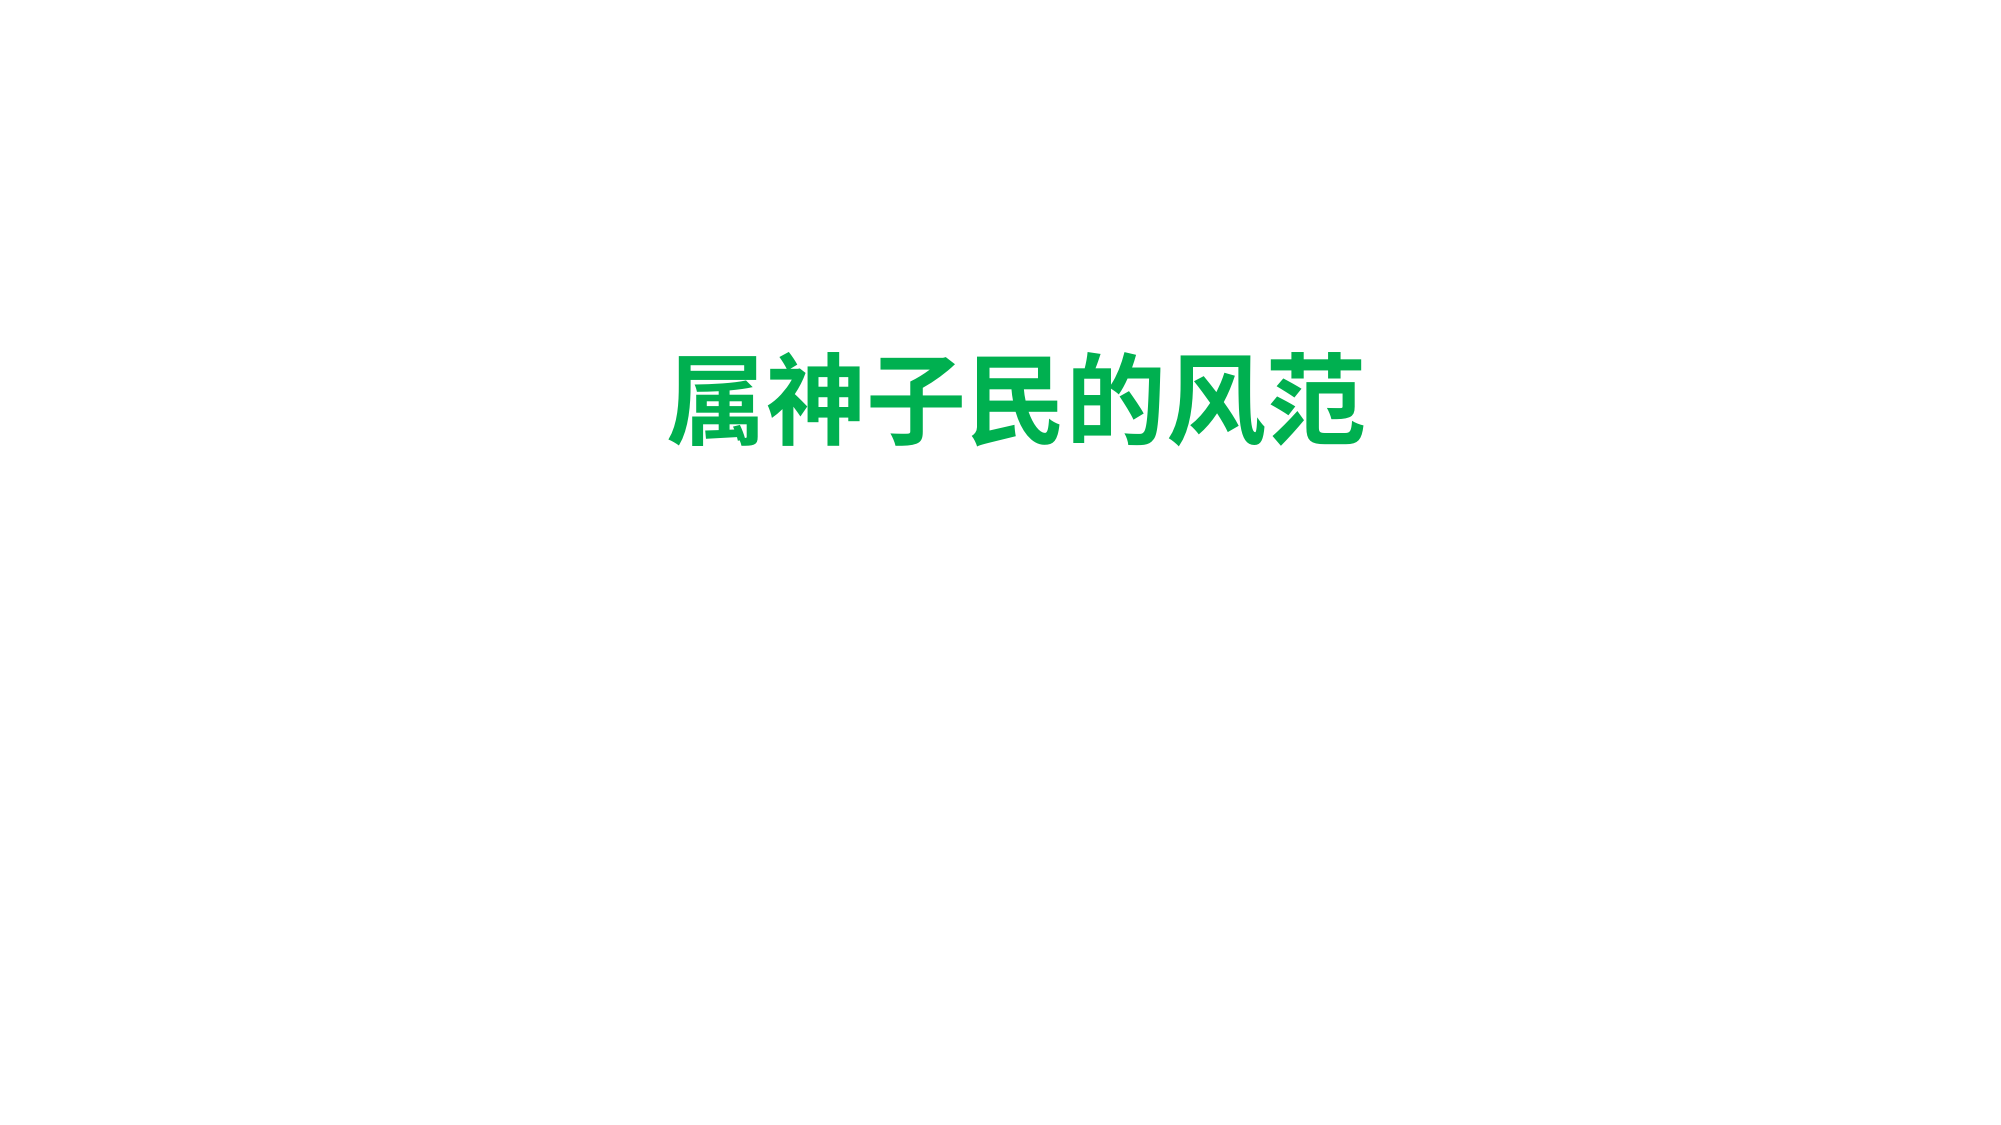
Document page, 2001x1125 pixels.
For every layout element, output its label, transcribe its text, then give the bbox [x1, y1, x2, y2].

title 属神子民的风范 [154, 296, 1879, 514]
